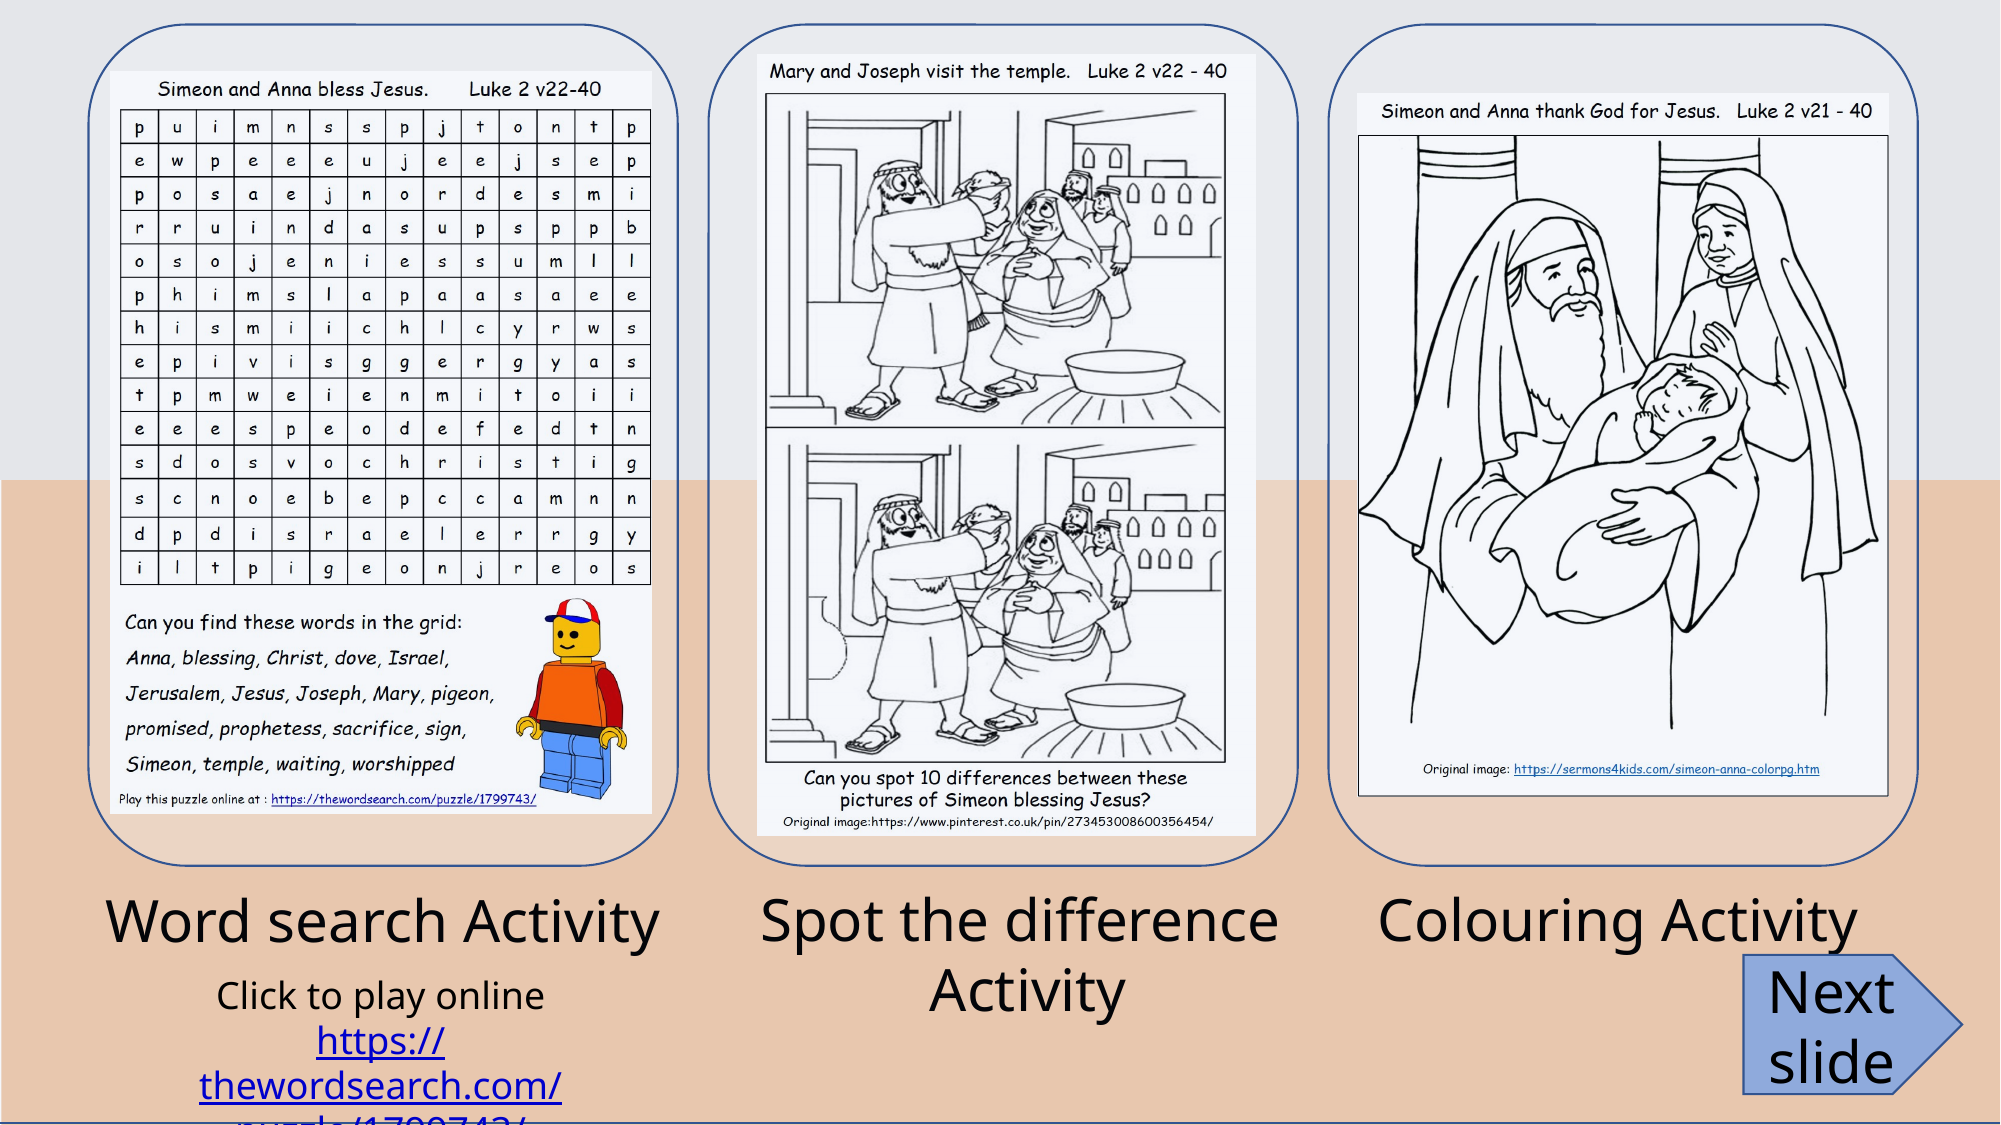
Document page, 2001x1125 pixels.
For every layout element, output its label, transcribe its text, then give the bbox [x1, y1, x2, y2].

picture [757, 54, 1256, 836]
text_box [0, 0, 2000, 1124]
picture [1357, 93, 1889, 797]
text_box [1742, 947, 1963, 1104]
text_box Click to play online https://thewordsearch.com/puzzle/1799743/ [140, 964, 622, 1125]
picture [110, 71, 652, 814]
